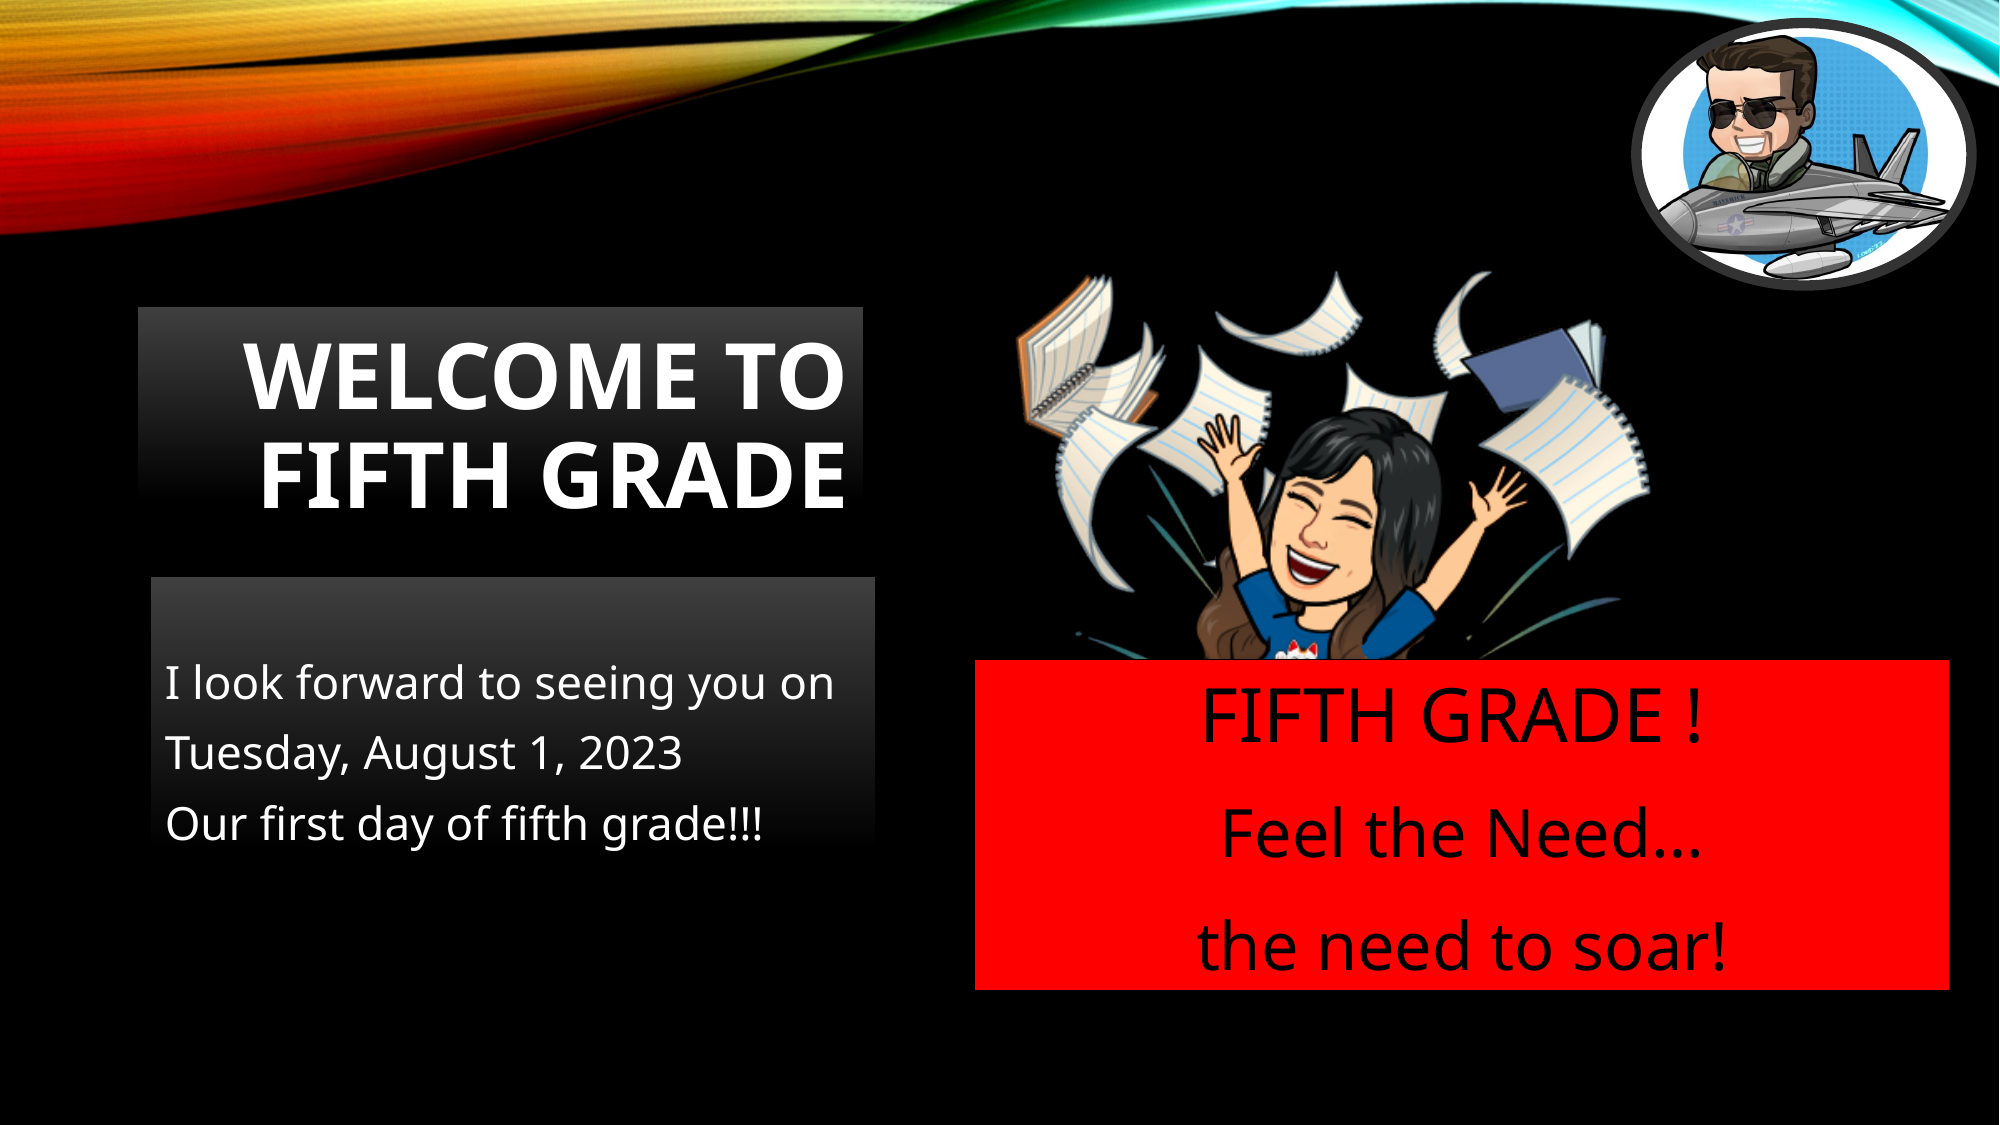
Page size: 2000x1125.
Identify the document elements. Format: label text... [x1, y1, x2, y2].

picture [0, 0, 2000, 926]
title WELCOME TO FIFTH GRADE [136, 305, 865, 553]
text_box FIFTH GRADE ! Feel the Need… the need to soar! [974, 659, 1950, 992]
list I look forward to seeing you on Tuesday, August 1, 2023 Our first day of fifth grade!!! [149, 576, 877, 926]
